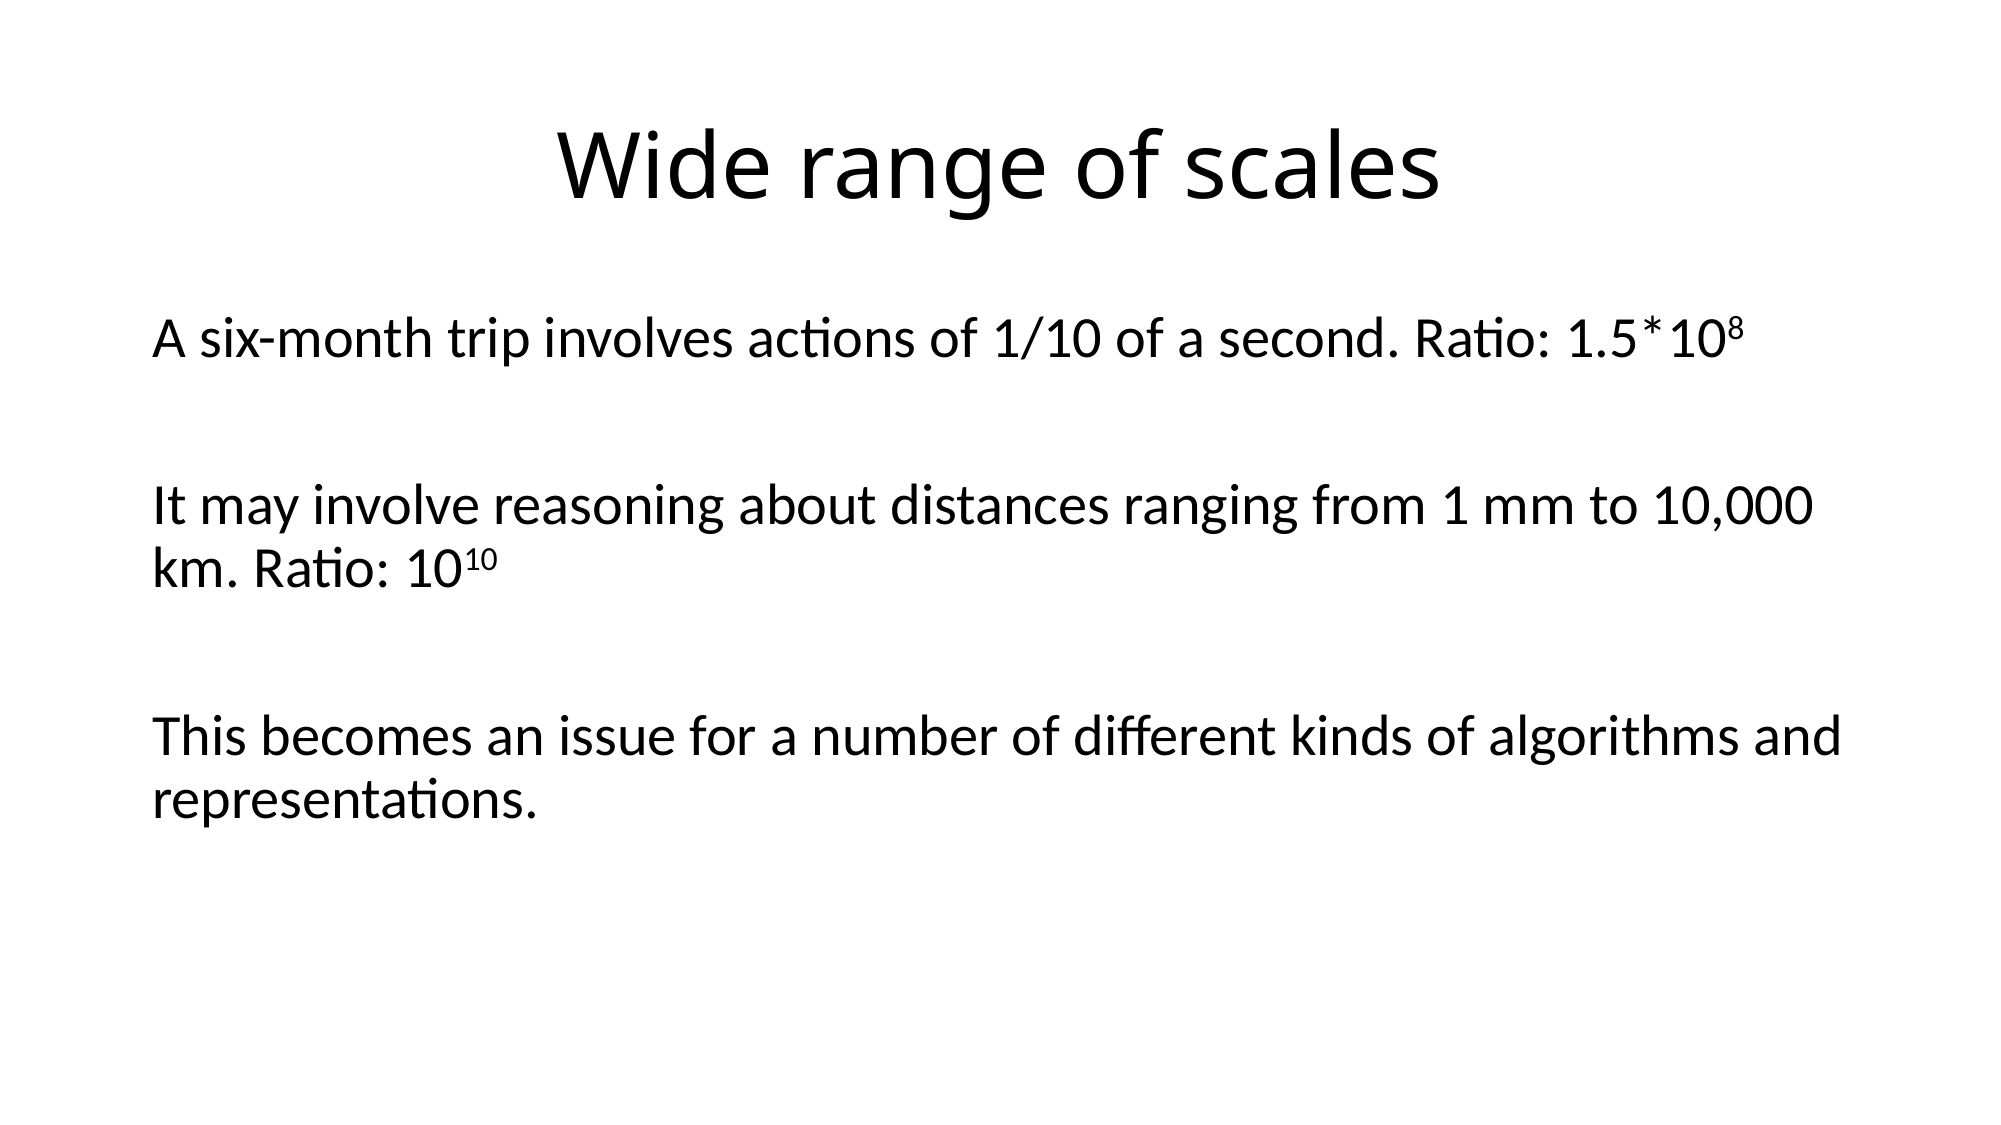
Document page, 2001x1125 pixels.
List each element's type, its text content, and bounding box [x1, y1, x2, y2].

list A six-month trip involves actions of 1/10 of a second. Ratio: 1.5*108 It may involve reasoning about distances ranging from 1 mm to 10,000 km. Ratio: 1010 This becomes an issue for a number of different kinds of algorithms and representations. [137, 299, 1863, 1014]
title Wide range of scales [137, 59, 1863, 278]
